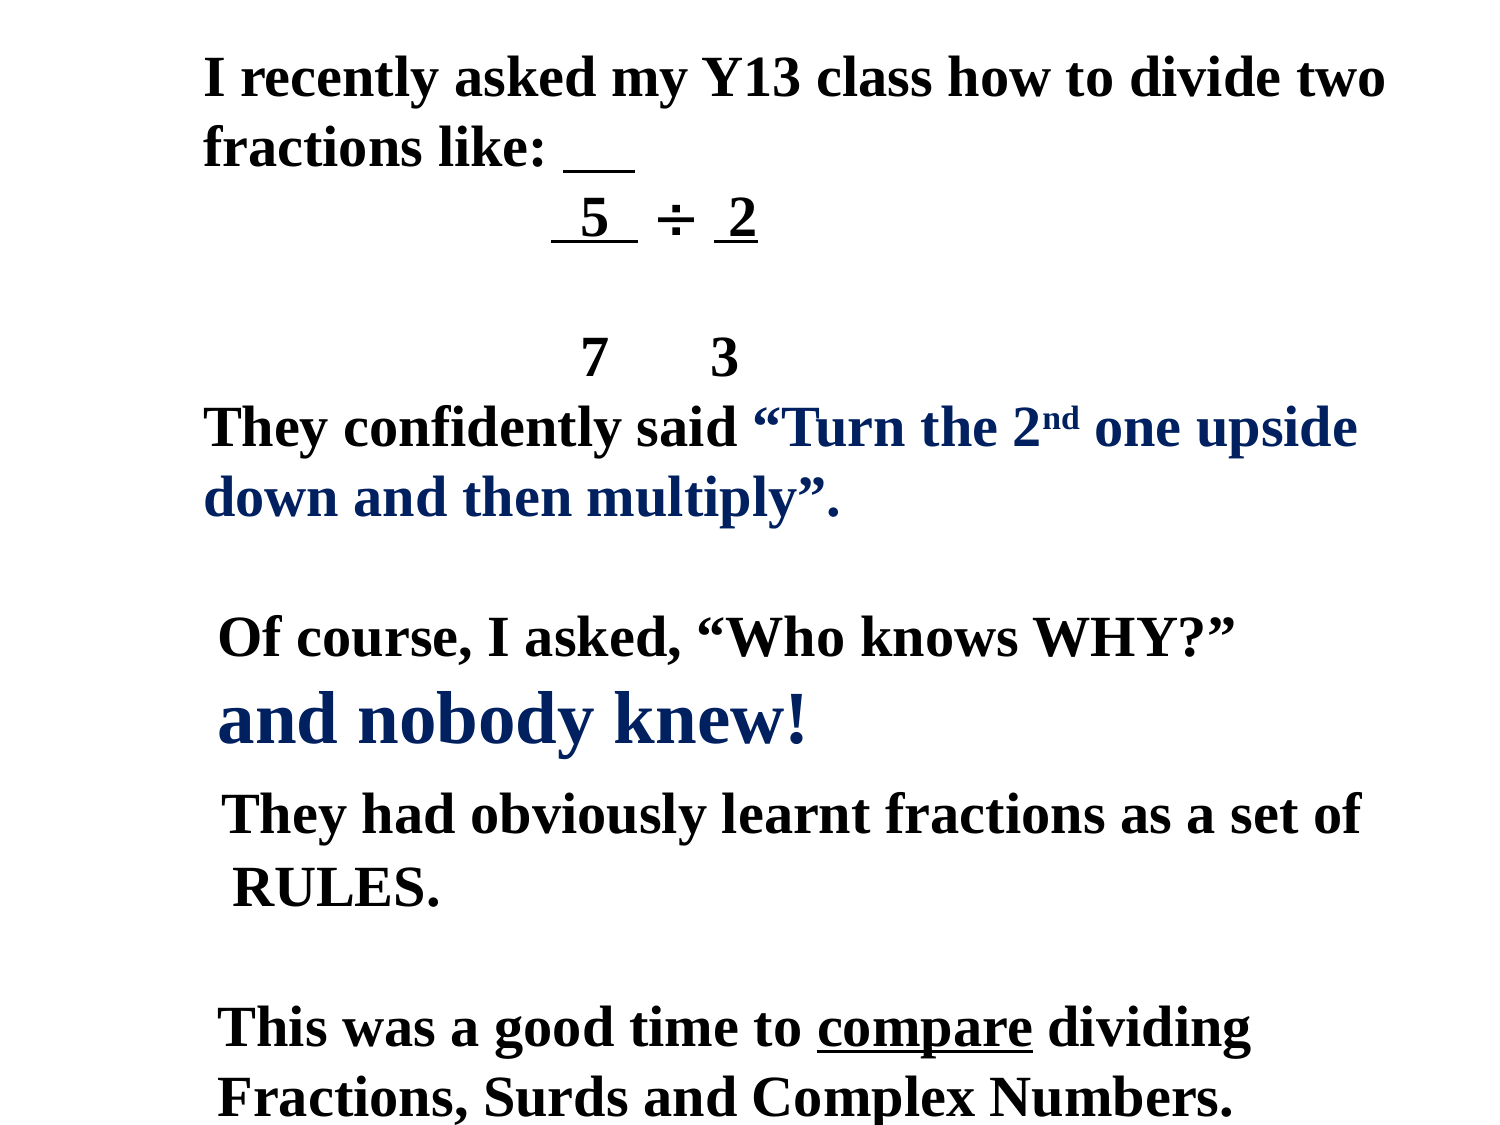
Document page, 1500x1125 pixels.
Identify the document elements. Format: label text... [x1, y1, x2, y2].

text_box I recently asked my Y13 class how to divide two fractions like: 5  2 7 3 They confidently said “Turn the 2nd one upside down and then multiply”. Of course, I asked, “Who knows WHY?” and nobody knew! They had obviously learnt fractions as a set of RULES. This was a good time to compare dividing Fractions, Surds and Complex Numbers. [0, 31, 1500, 1125]
